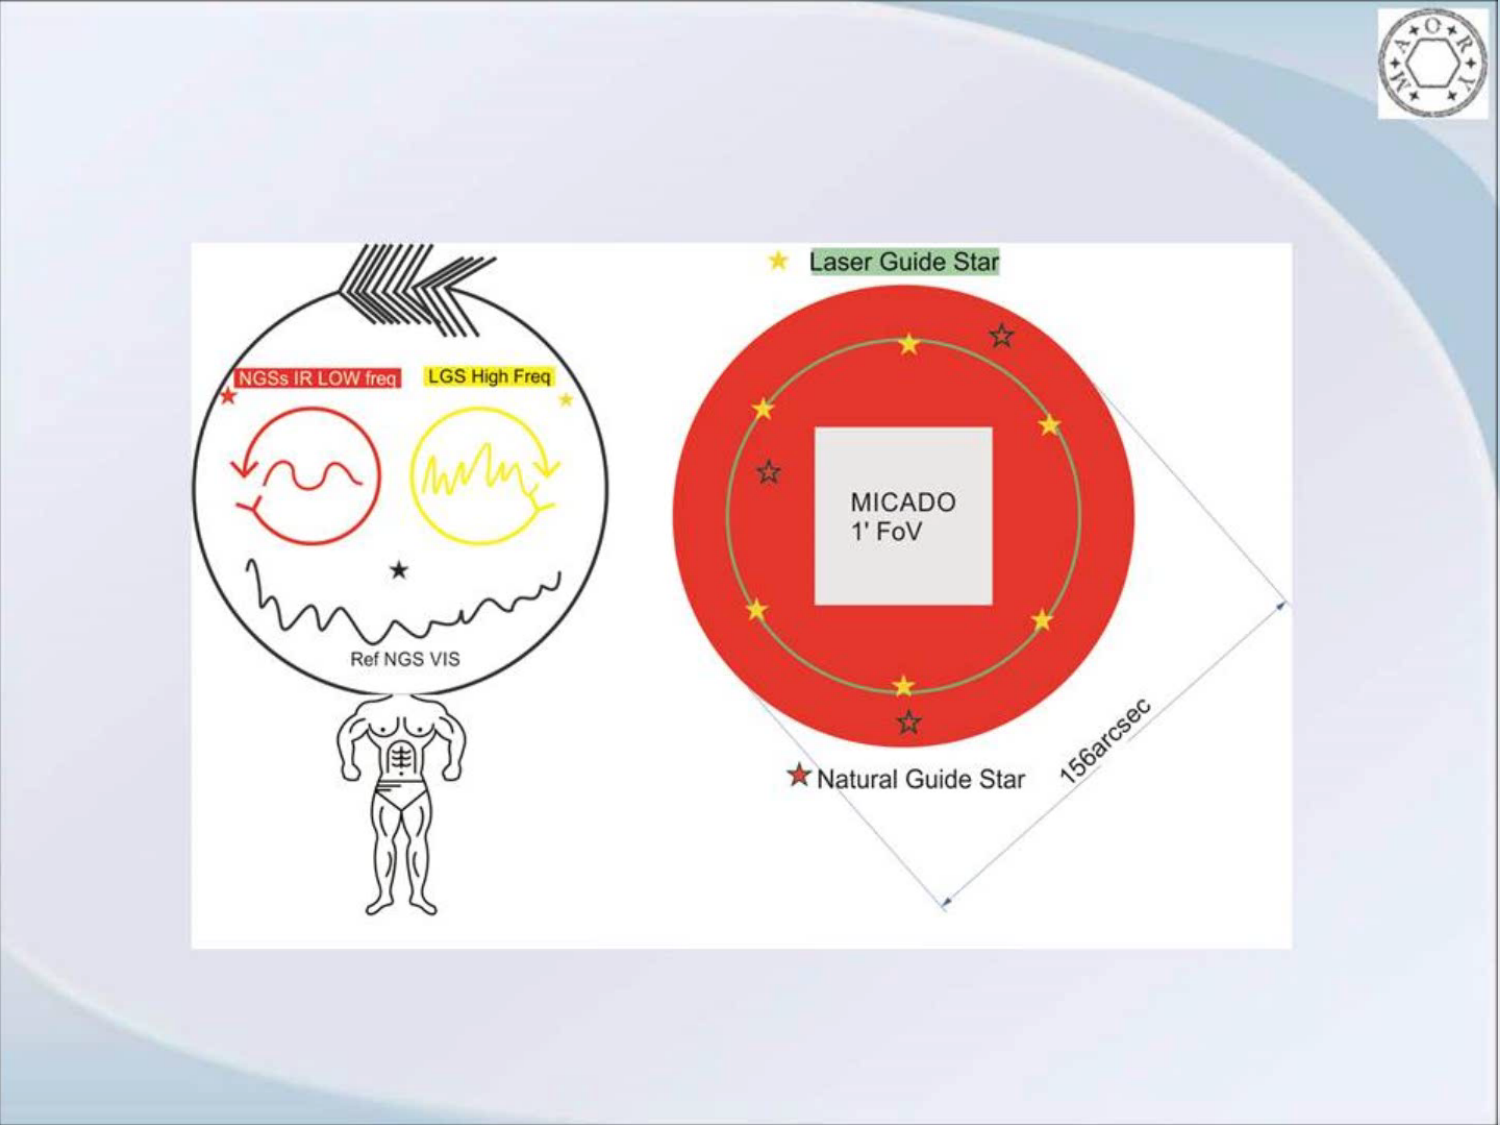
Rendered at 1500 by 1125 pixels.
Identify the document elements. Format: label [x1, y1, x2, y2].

list [0, 0, 1499, 1125]
